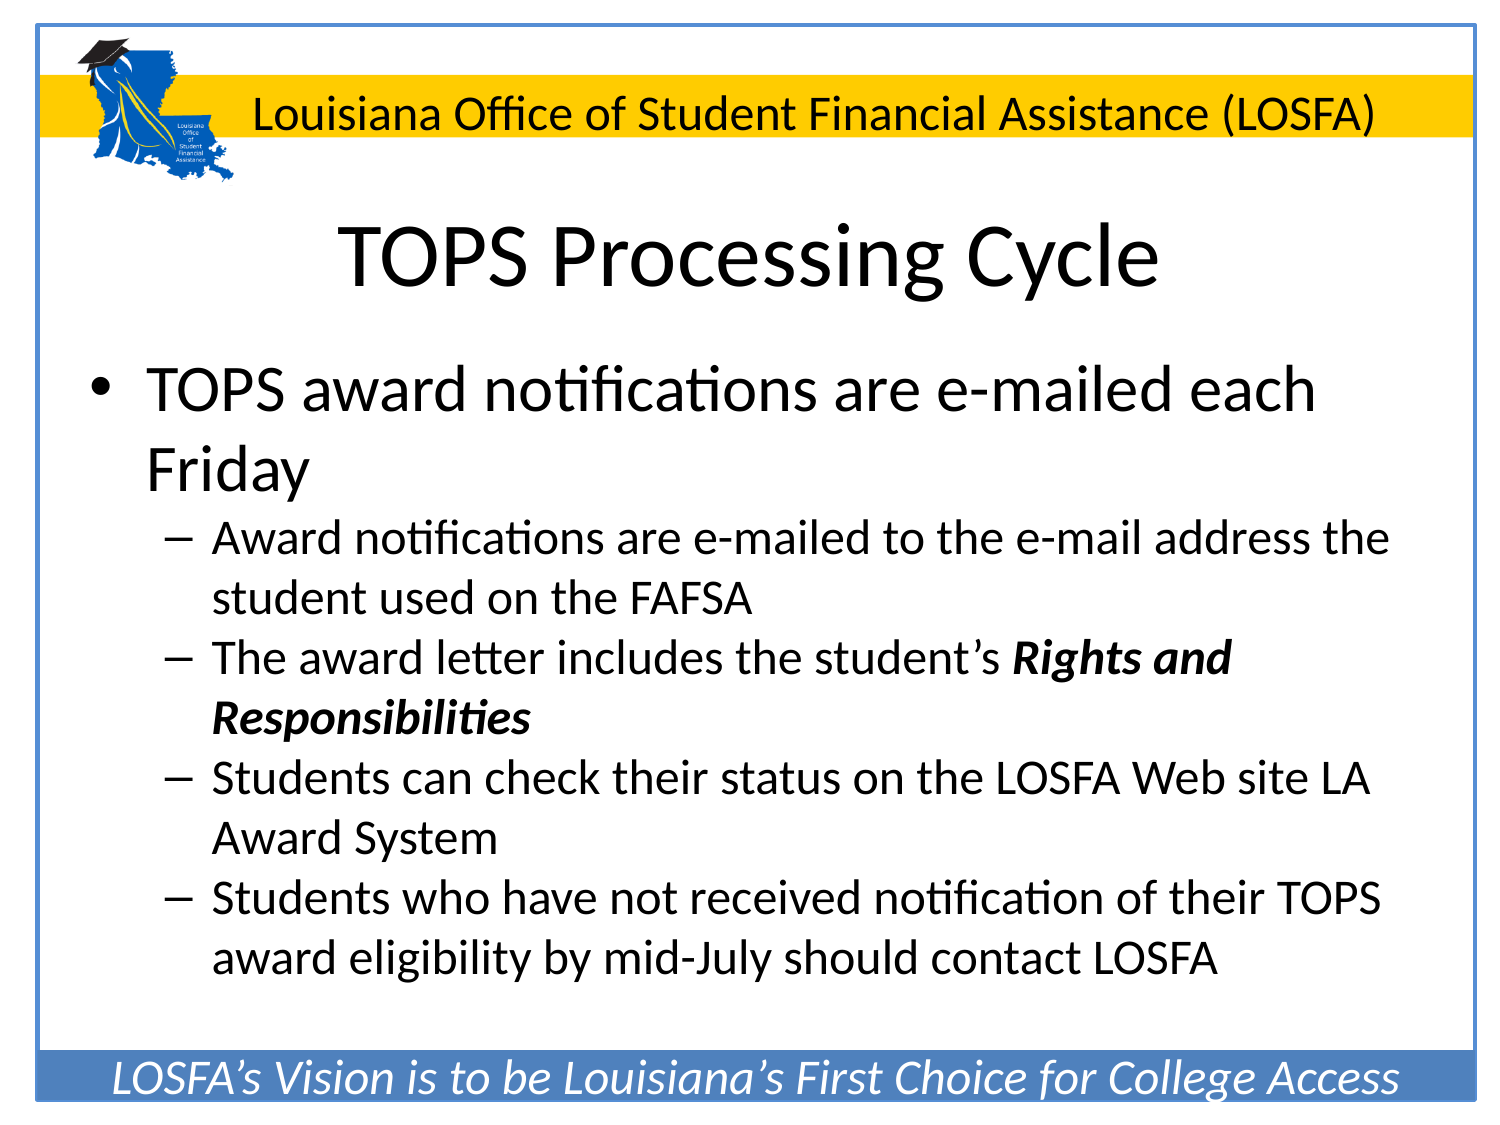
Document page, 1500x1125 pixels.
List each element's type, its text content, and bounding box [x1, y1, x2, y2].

list TOPS award notifications are e-mailed each Friday Award notifications are e-mailed to the e-mail address the student used on the FAFSA The award letter includes the student’s Rights and Responsibilities Students can check their status on the LOSFA Web site LA Award System Students who have not received notification of their TOPS award eligibility by mid-July should contact LOSFA [75, 337, 1425, 1005]
title TOPS Processing Cycle [75, 187, 1425, 313]
picture [75, 37, 238, 186]
